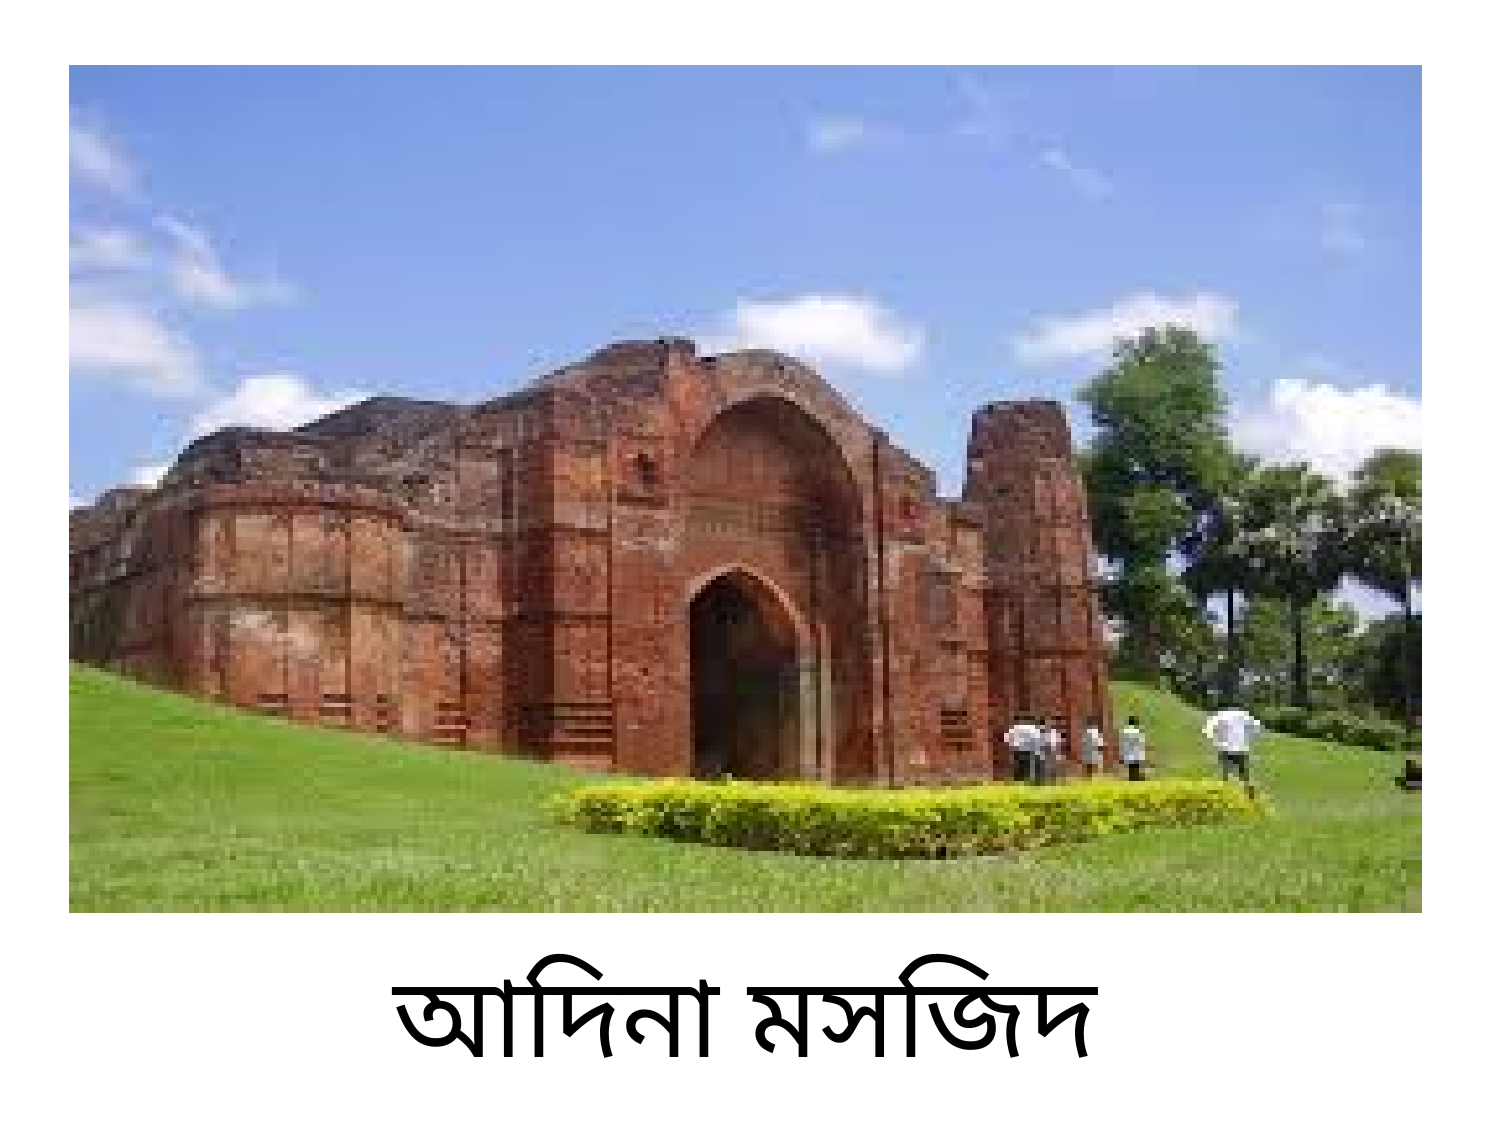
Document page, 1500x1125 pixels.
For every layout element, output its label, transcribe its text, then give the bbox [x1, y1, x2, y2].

text_box আদিনা মসজিদ [69, 937, 1422, 1088]
picture [69, 65, 1422, 913]
